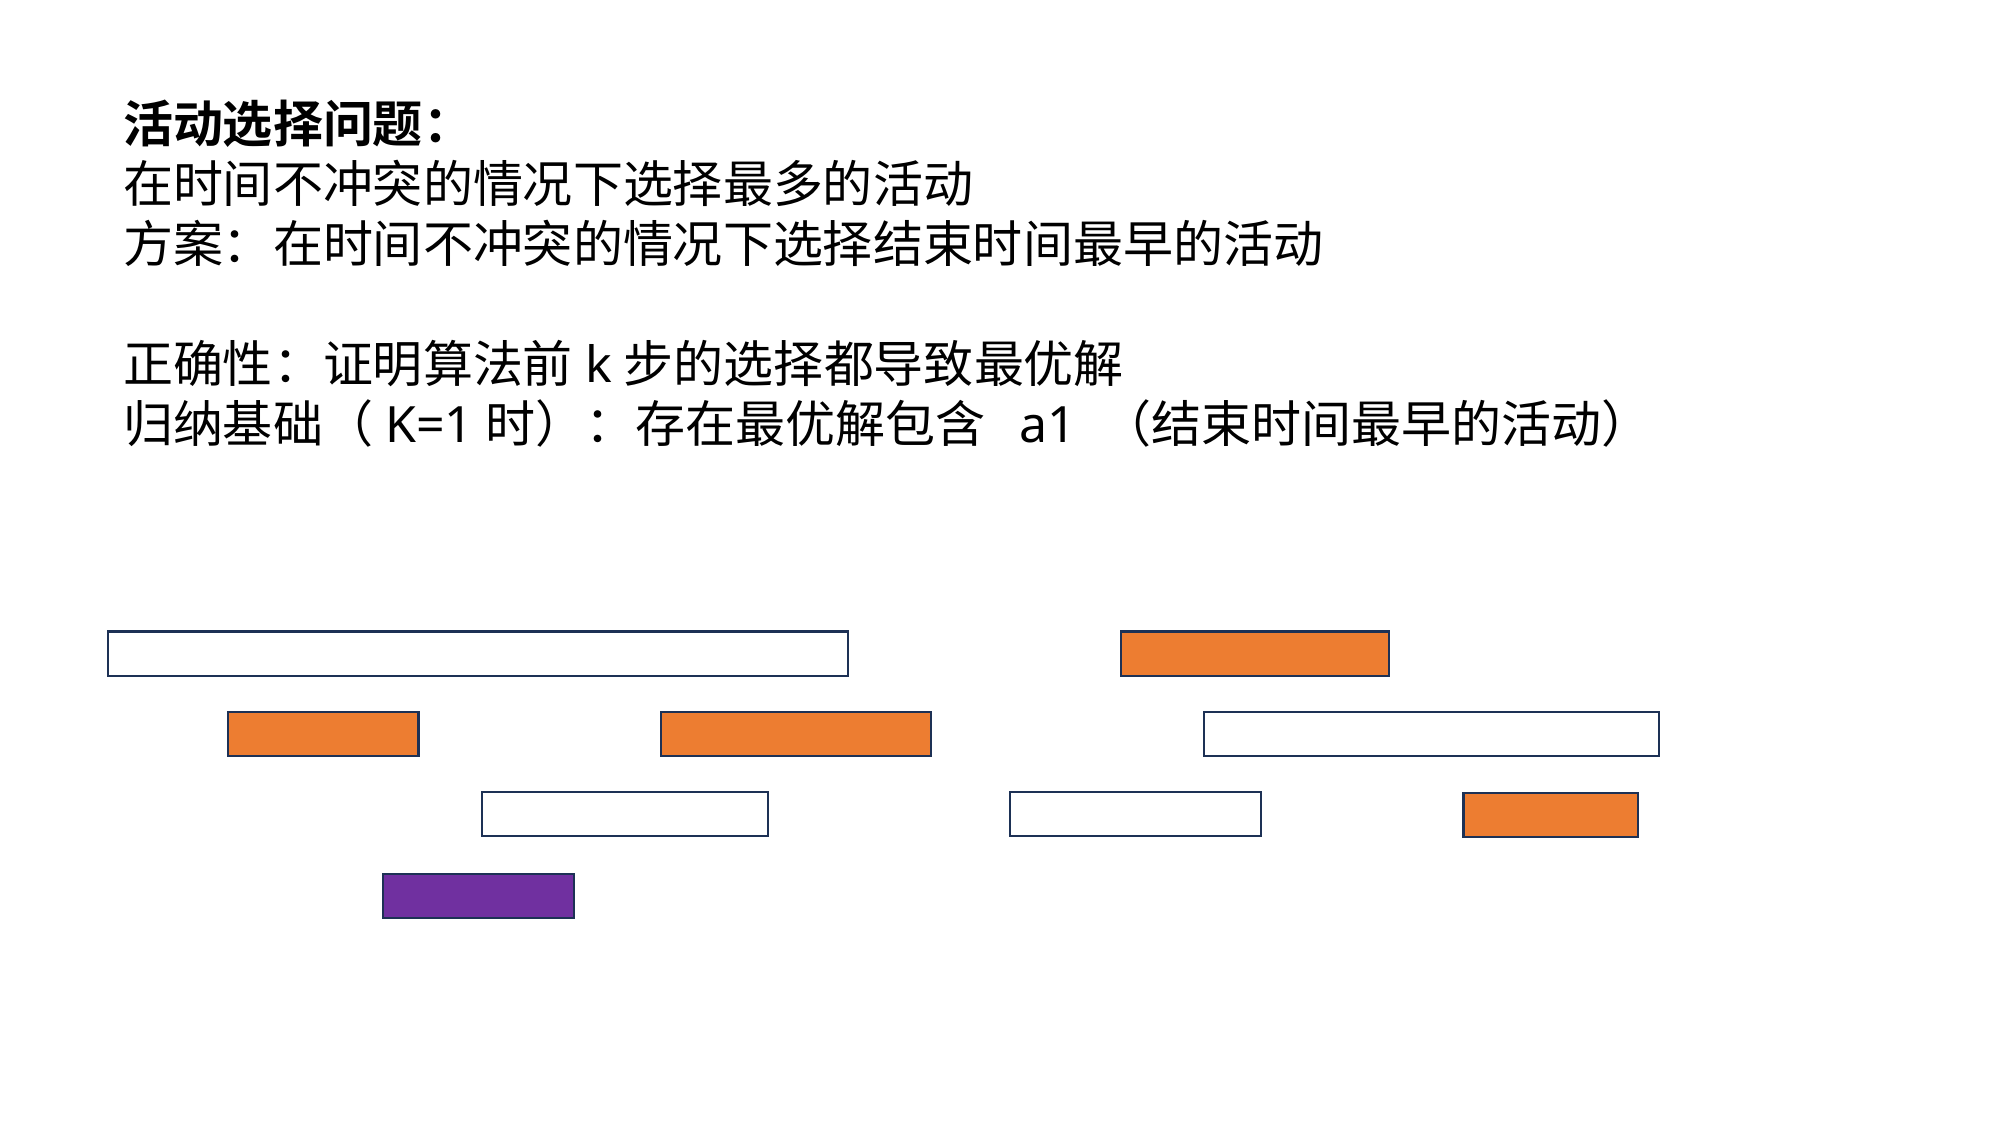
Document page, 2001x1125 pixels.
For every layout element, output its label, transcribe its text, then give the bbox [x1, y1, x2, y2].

text_box [1203, 711, 1660, 757]
text_box [227, 711, 420, 757]
text_box [382, 873, 575, 919]
text_box [107, 630, 849, 677]
text_box [660, 711, 932, 757]
text_box [481, 791, 769, 837]
text_box [1120, 630, 1390, 677]
text_box [1462, 792, 1639, 838]
text_box [1009, 791, 1262, 837]
text_box 活动选择问题： 在时间不冲突的情况下选择最多的活动 方案：在时间不冲突的情况下选择结束时间最早的活动 正确性：证明算法前k步的选择都导致最优解 归纳基础（K=1时）：存在最优解包含 a1 （结束时间最早的活动） [108, 84, 1711, 520]
